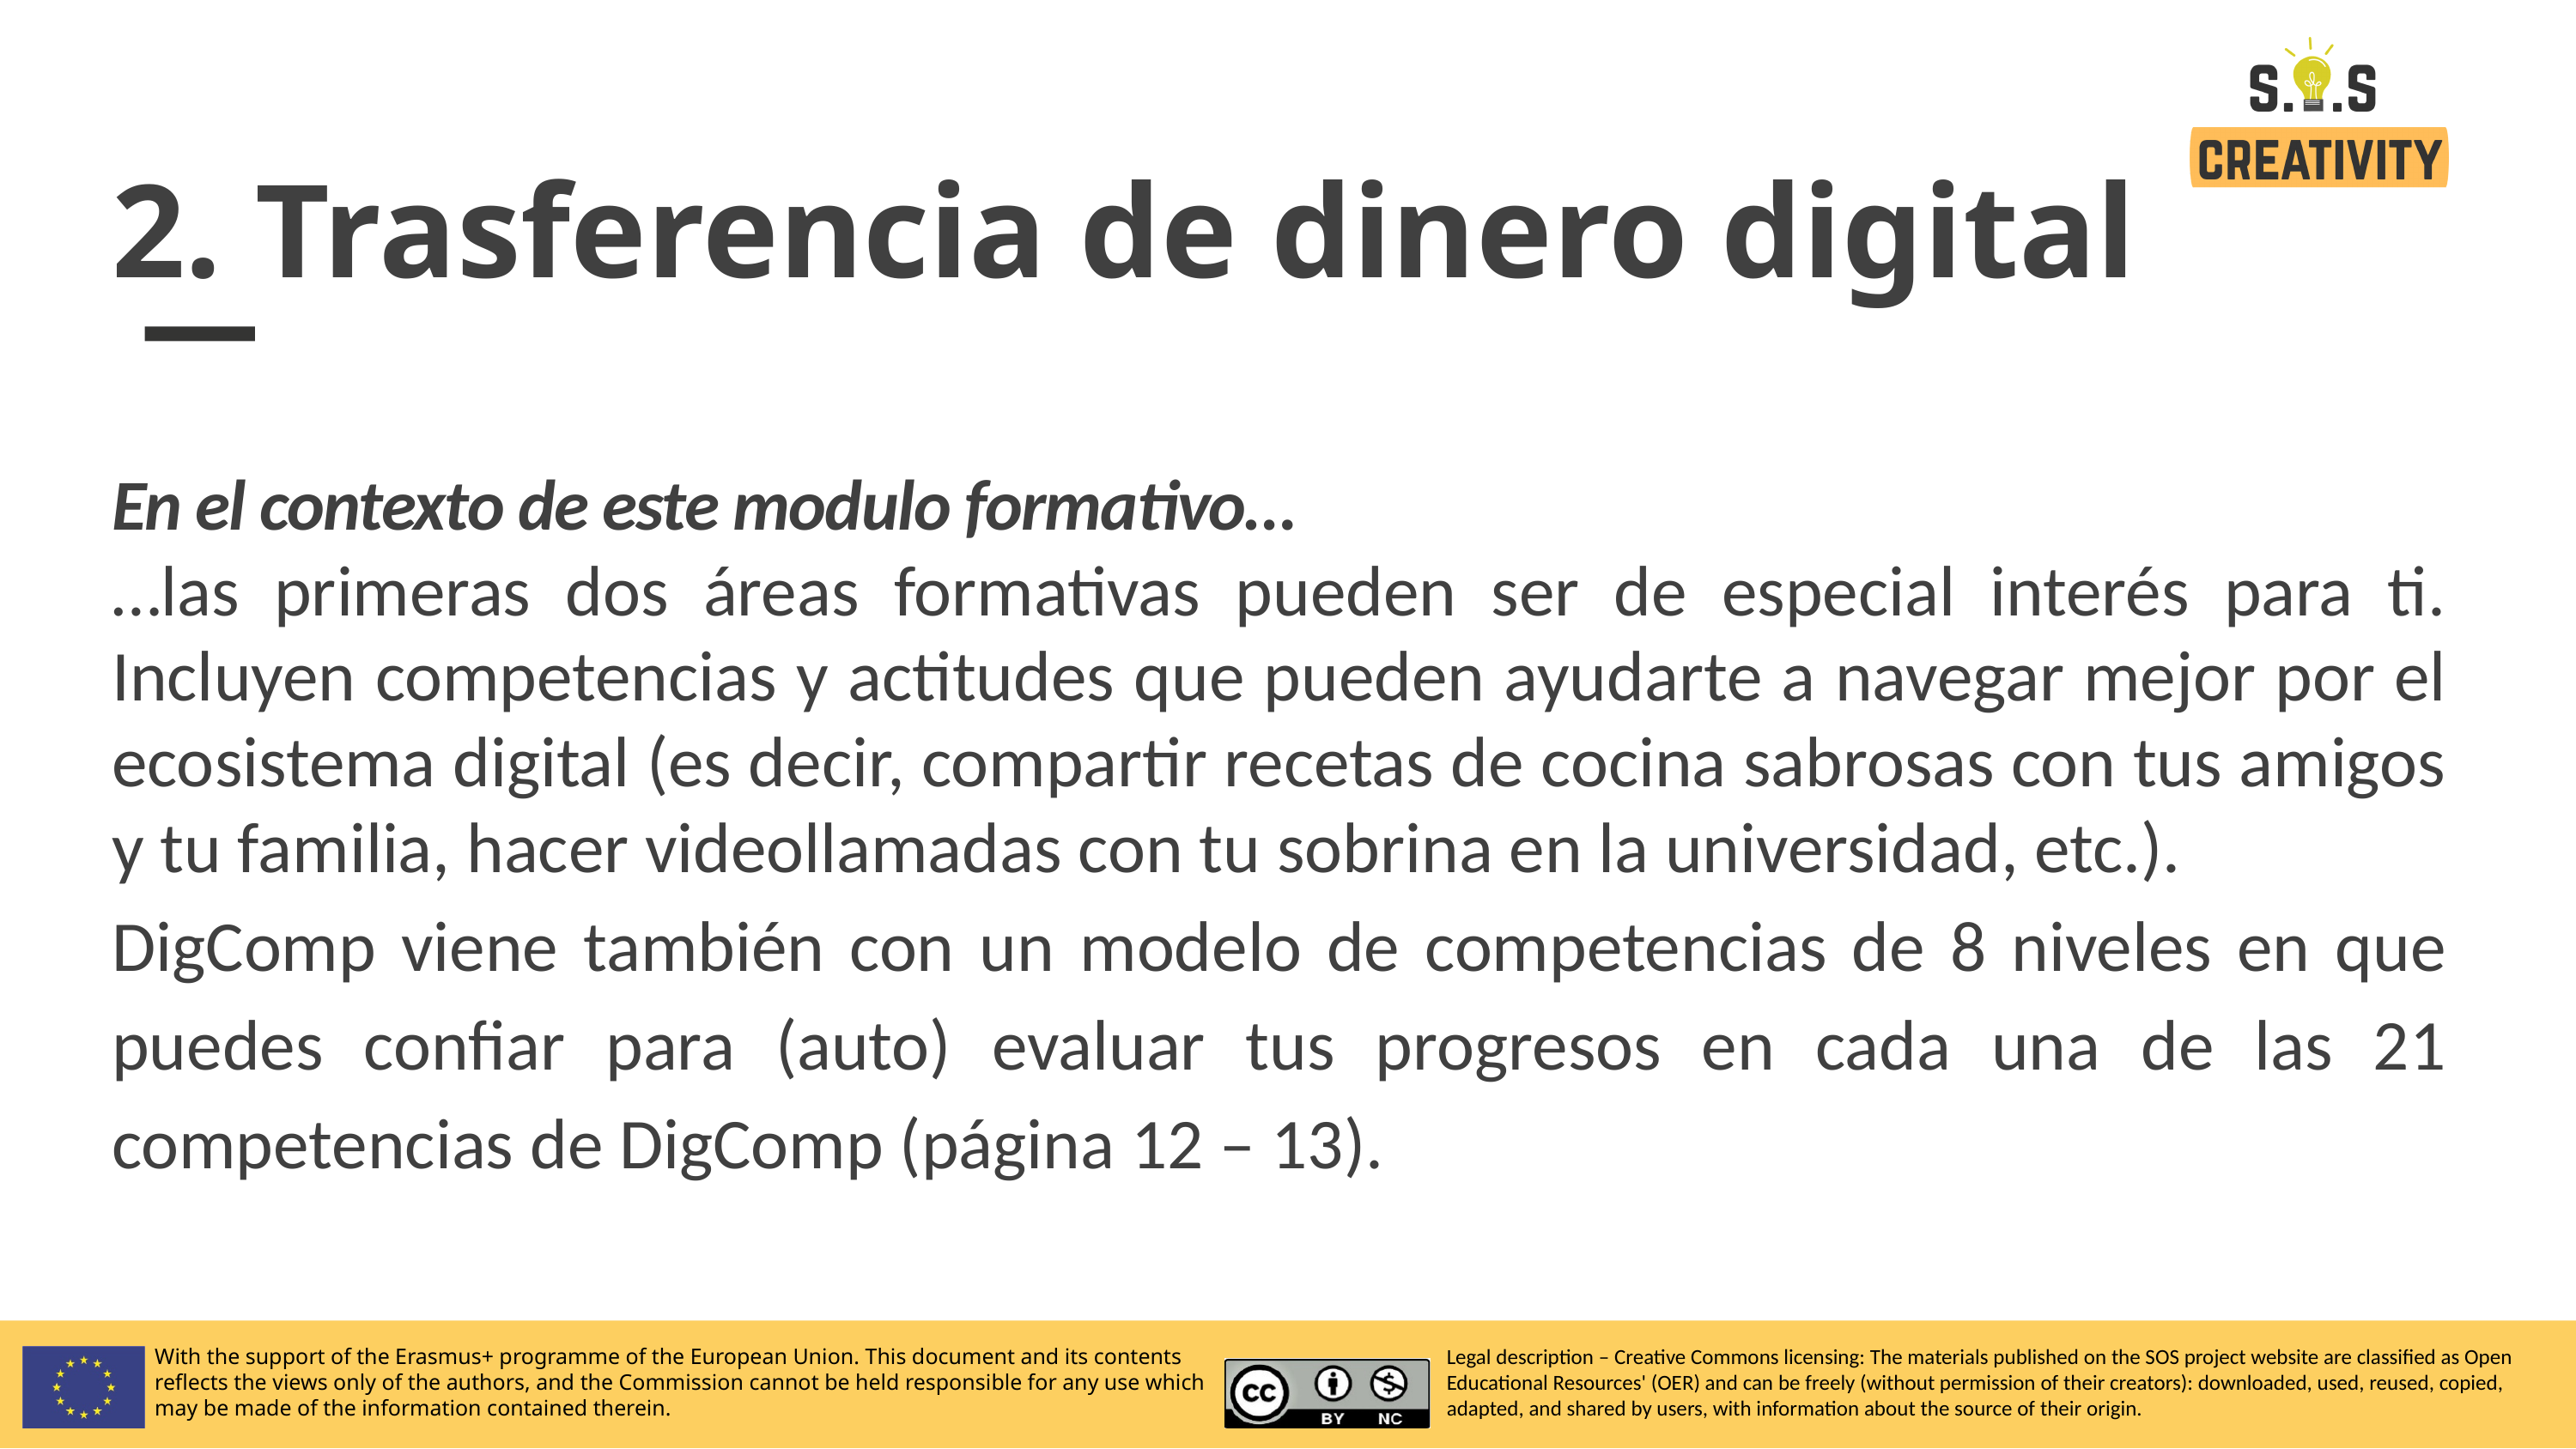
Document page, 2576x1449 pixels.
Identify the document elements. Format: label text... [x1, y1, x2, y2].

text_box With the support of the Erasmus+ programme of the European Union. This document and its contents reflects the views only of the authors, and the Commission cannot be held responsible for any use which may be made of the information contained therein. [142, 1337, 1225, 1427]
text_box Legal description – Creative Commons licensing: The materials published on the SOS project website are classified as Open Educational Resources' (OER) and can be freely (without permission of their creators): downloaded, used, reused, copied, adapted, and shared by users, with information about the source of their origin. [1434, 1337, 2576, 1427]
picture [2189, 37, 2449, 188]
picture [22, 1346, 145, 1428]
text_box 2. Trasferencia de dinero digital En el contexto de este modulo formativo… …las primeras dos áreas formativas pueden ser de especial interés para ti. Incluyen competencias y actitudes que pueden ayudarte a navegar mejor por el ecosistema digital (es decir, compartir recetas de cocina sabrosas con tus amigos y tu familia, hacer videollamadas con tu sobrina en la universidad, etc.). DigComp viene también con un modelo de competencias de 8 niveles en que puedes confiar para (auto) evaluar tus progresos en cada una de las 21 competencias de DigComp (página 12 – 13). [112, 147, 2449, 1184]
picture [1224, 1357, 1431, 1428]
